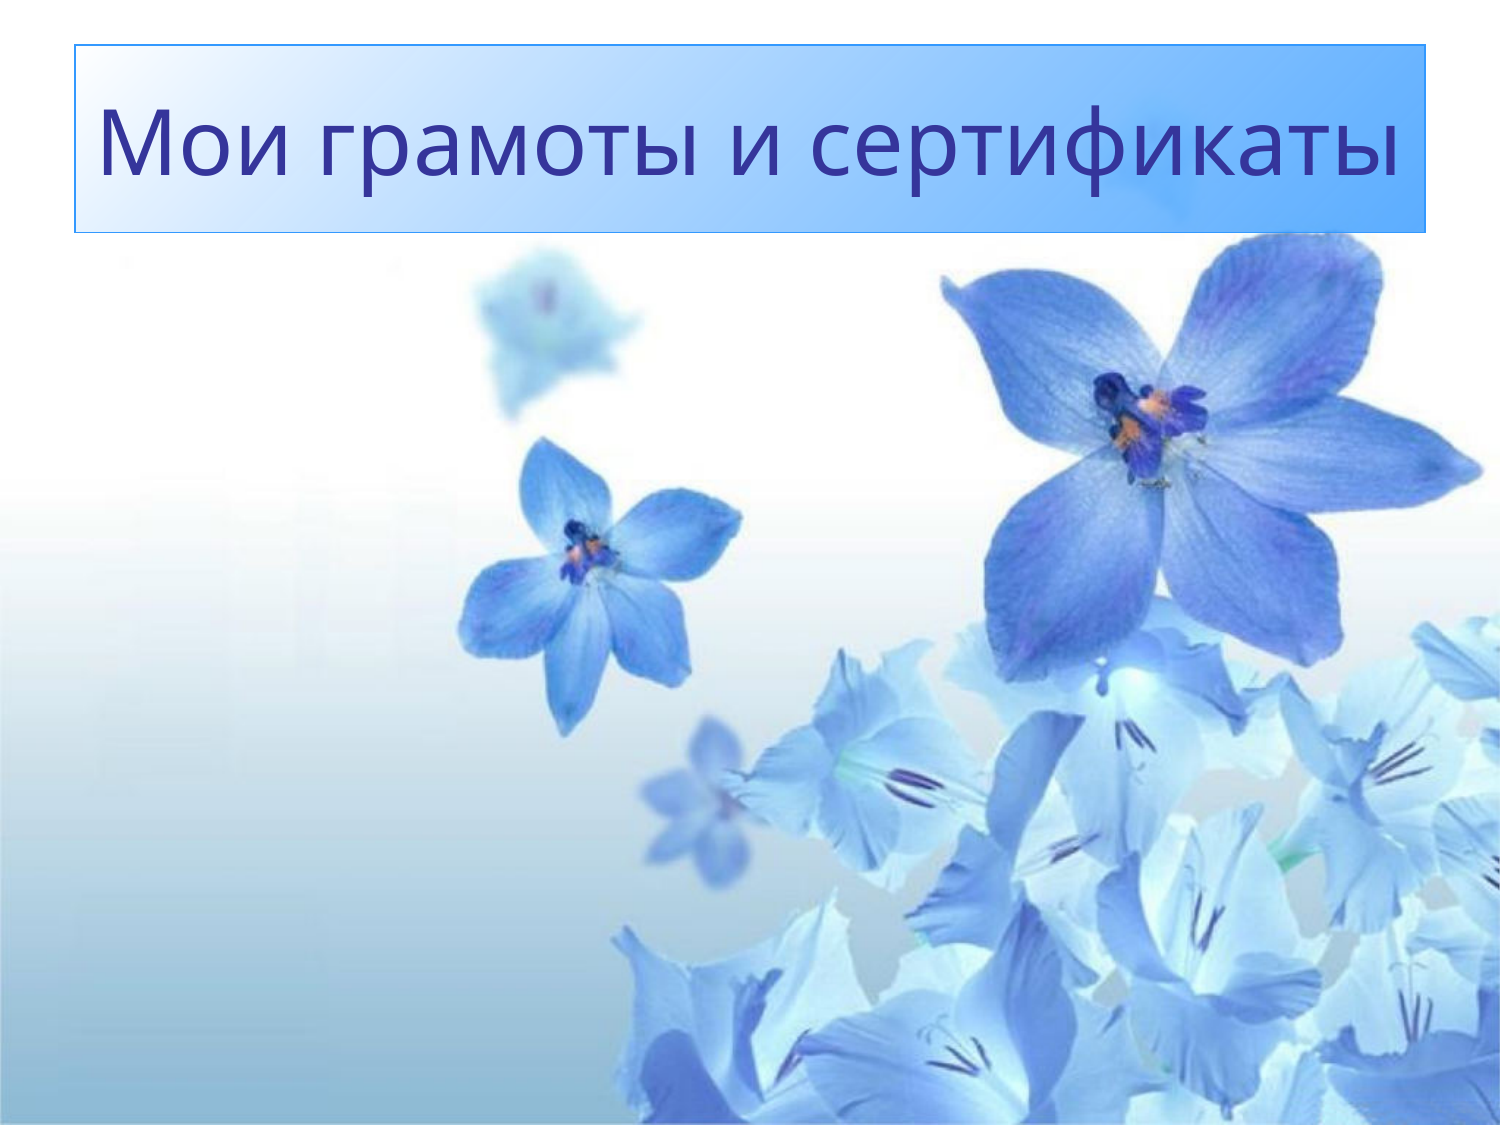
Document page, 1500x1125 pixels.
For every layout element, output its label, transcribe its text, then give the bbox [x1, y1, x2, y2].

picture [0, 0, 1500, 1125]
title Мои грамоты и сертификаты [74, 44, 1426, 233]
